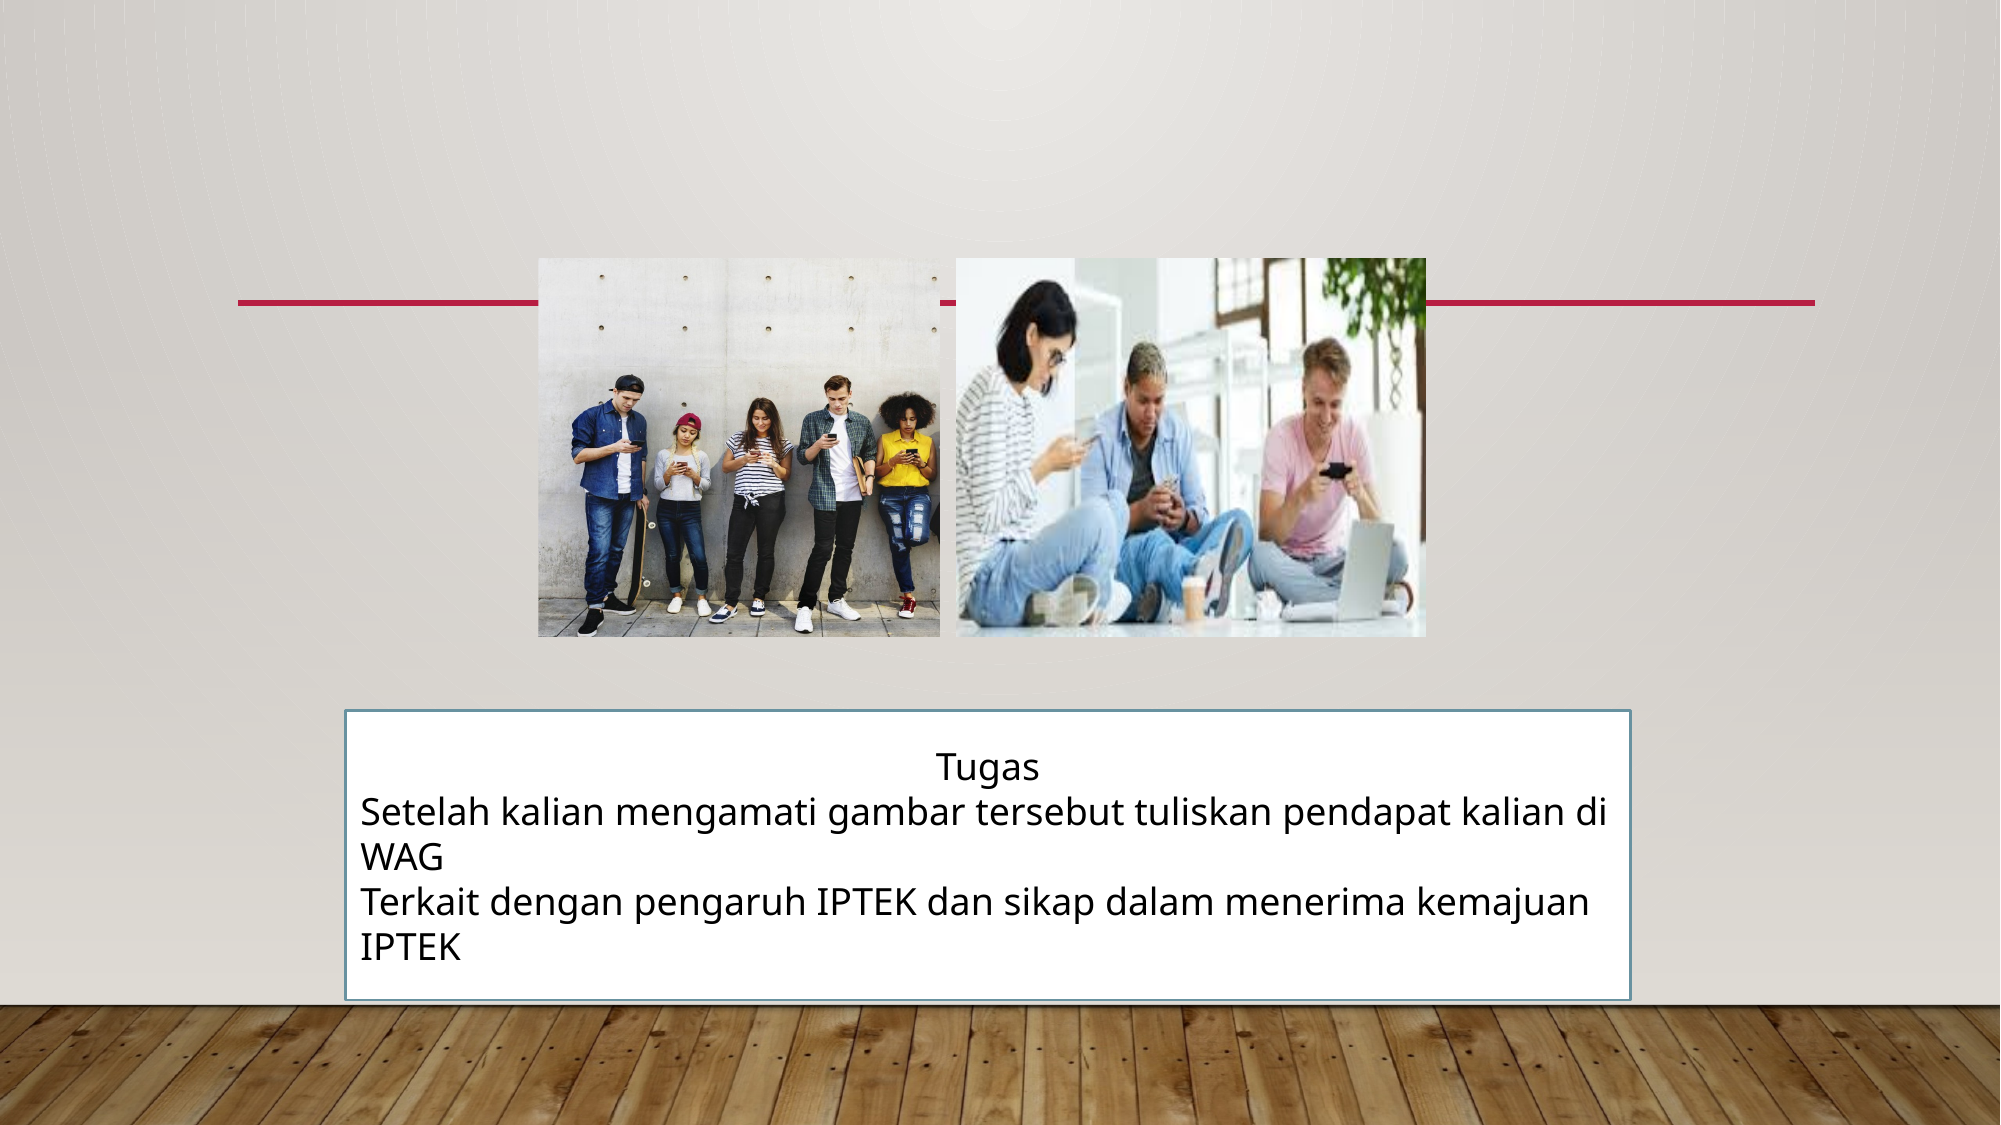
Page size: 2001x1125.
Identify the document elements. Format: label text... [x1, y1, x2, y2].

text_box Tugas Setelah kalian mengamati gambar tersebut tuliskan pendapat kalian di WAG Terkait dengan pengaruh IPTEK dan sikap dalam menerima kemajuan IPTEK [344, 709, 1632, 1001]
picture [538, 258, 941, 638]
picture [956, 258, 1426, 638]
picture [0, 1005, 2000, 1125]
